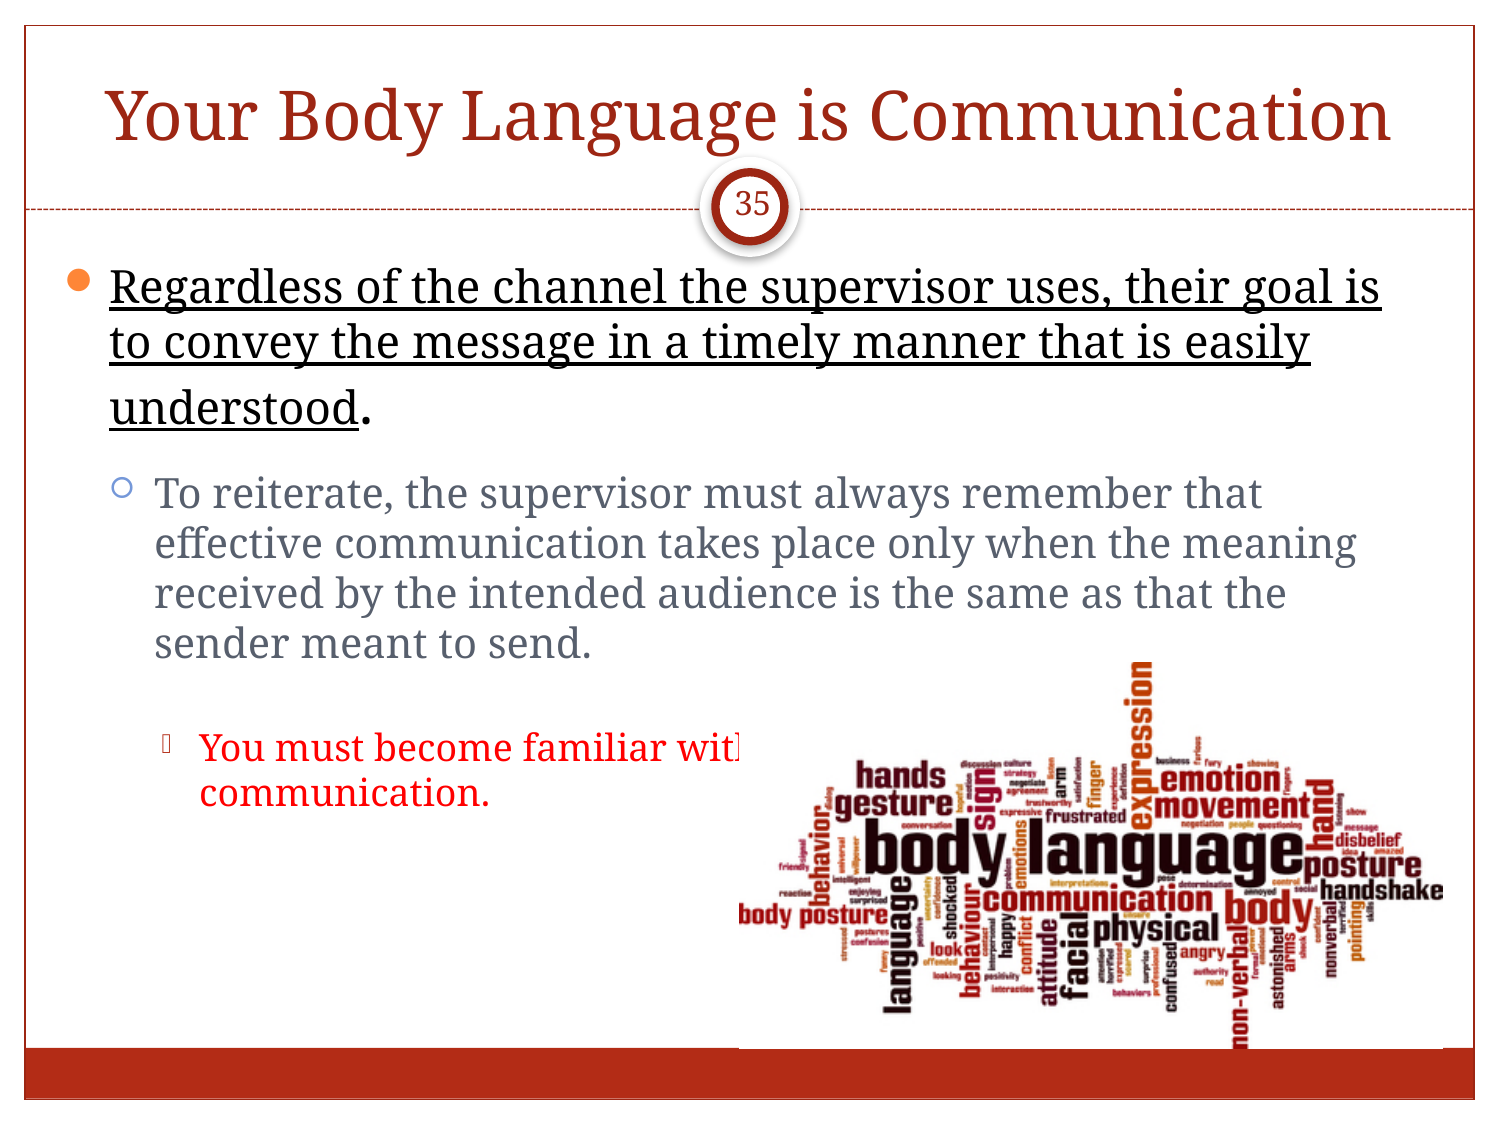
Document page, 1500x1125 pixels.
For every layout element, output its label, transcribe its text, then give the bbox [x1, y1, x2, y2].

slide_number 35 [715, 168, 791, 241]
title Your Body Language is Communication [49, 37, 1450, 162]
picture [739, 662, 1443, 1050]
list Regardless of the channel the supervisor uses, their goal is to convey the message in a timely manner that is easily understood. To reiterate, the supervisor must always remember that effective communication takes place only when the meaning received by the intended audience is the same as that the sender meant to send. You must become familiar with the many barriers to effective communication. [49, 250, 1445, 1001]
